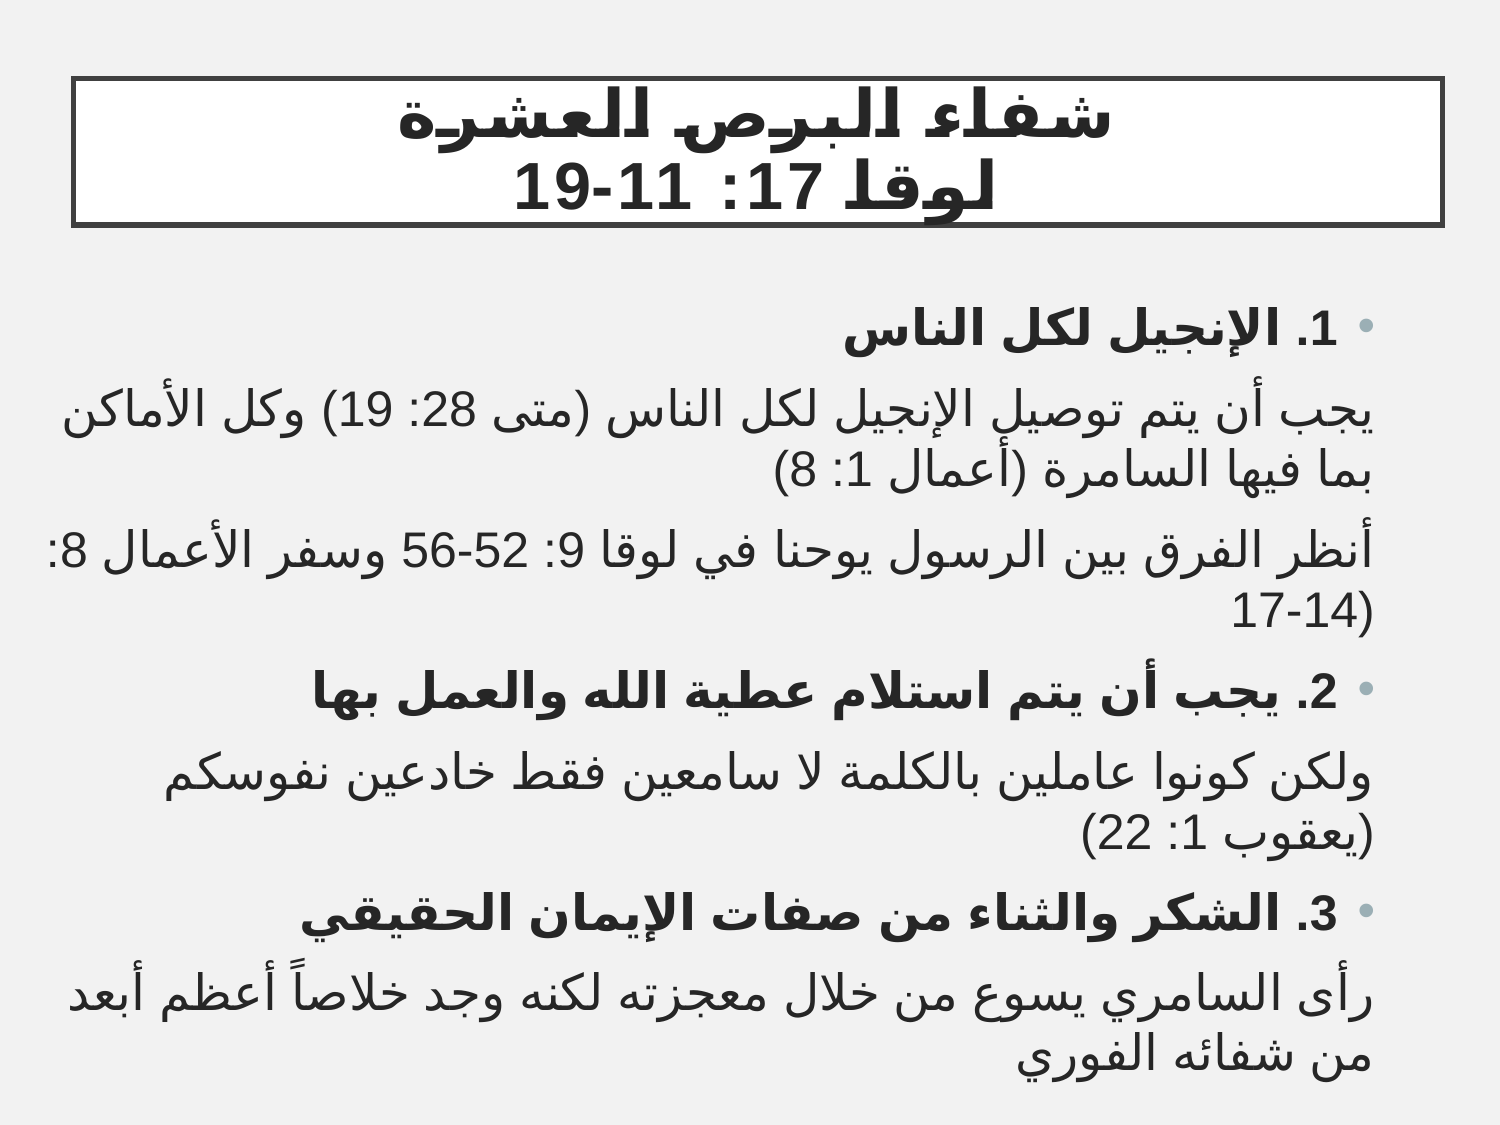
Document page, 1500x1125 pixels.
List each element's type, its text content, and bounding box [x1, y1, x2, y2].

text_box شفاء البرص العشرة لوقا 17: 11-19 [73, 78, 1443, 226]
list 1. الإنجيل لكل الناس يجب أن يتم توصيل الإنجيل لكل الناس (متى 28: 19) وكل الأماكن بما فيها السامرة (أعمال 1: 8) أنظر الفرق بين الرسول يوحنا في لوقا 9: 52-56 وسفر الأعمال 8: 14-17) 2. يجب أن يتم استلام عطية الله والعمل بها ولكن كونوا عاملين بالكلمة لا سامعين فقط خادعين نفوسكم (يعقوب 1: 22) 3. الشكر والثناء من صفات الإيمان الحقيقي رأى السامري يسوع من خلال معجزته لكنه وجد خلاصاً أعظم أبعد من شفائه الفوري [28, 288, 1390, 1125]
